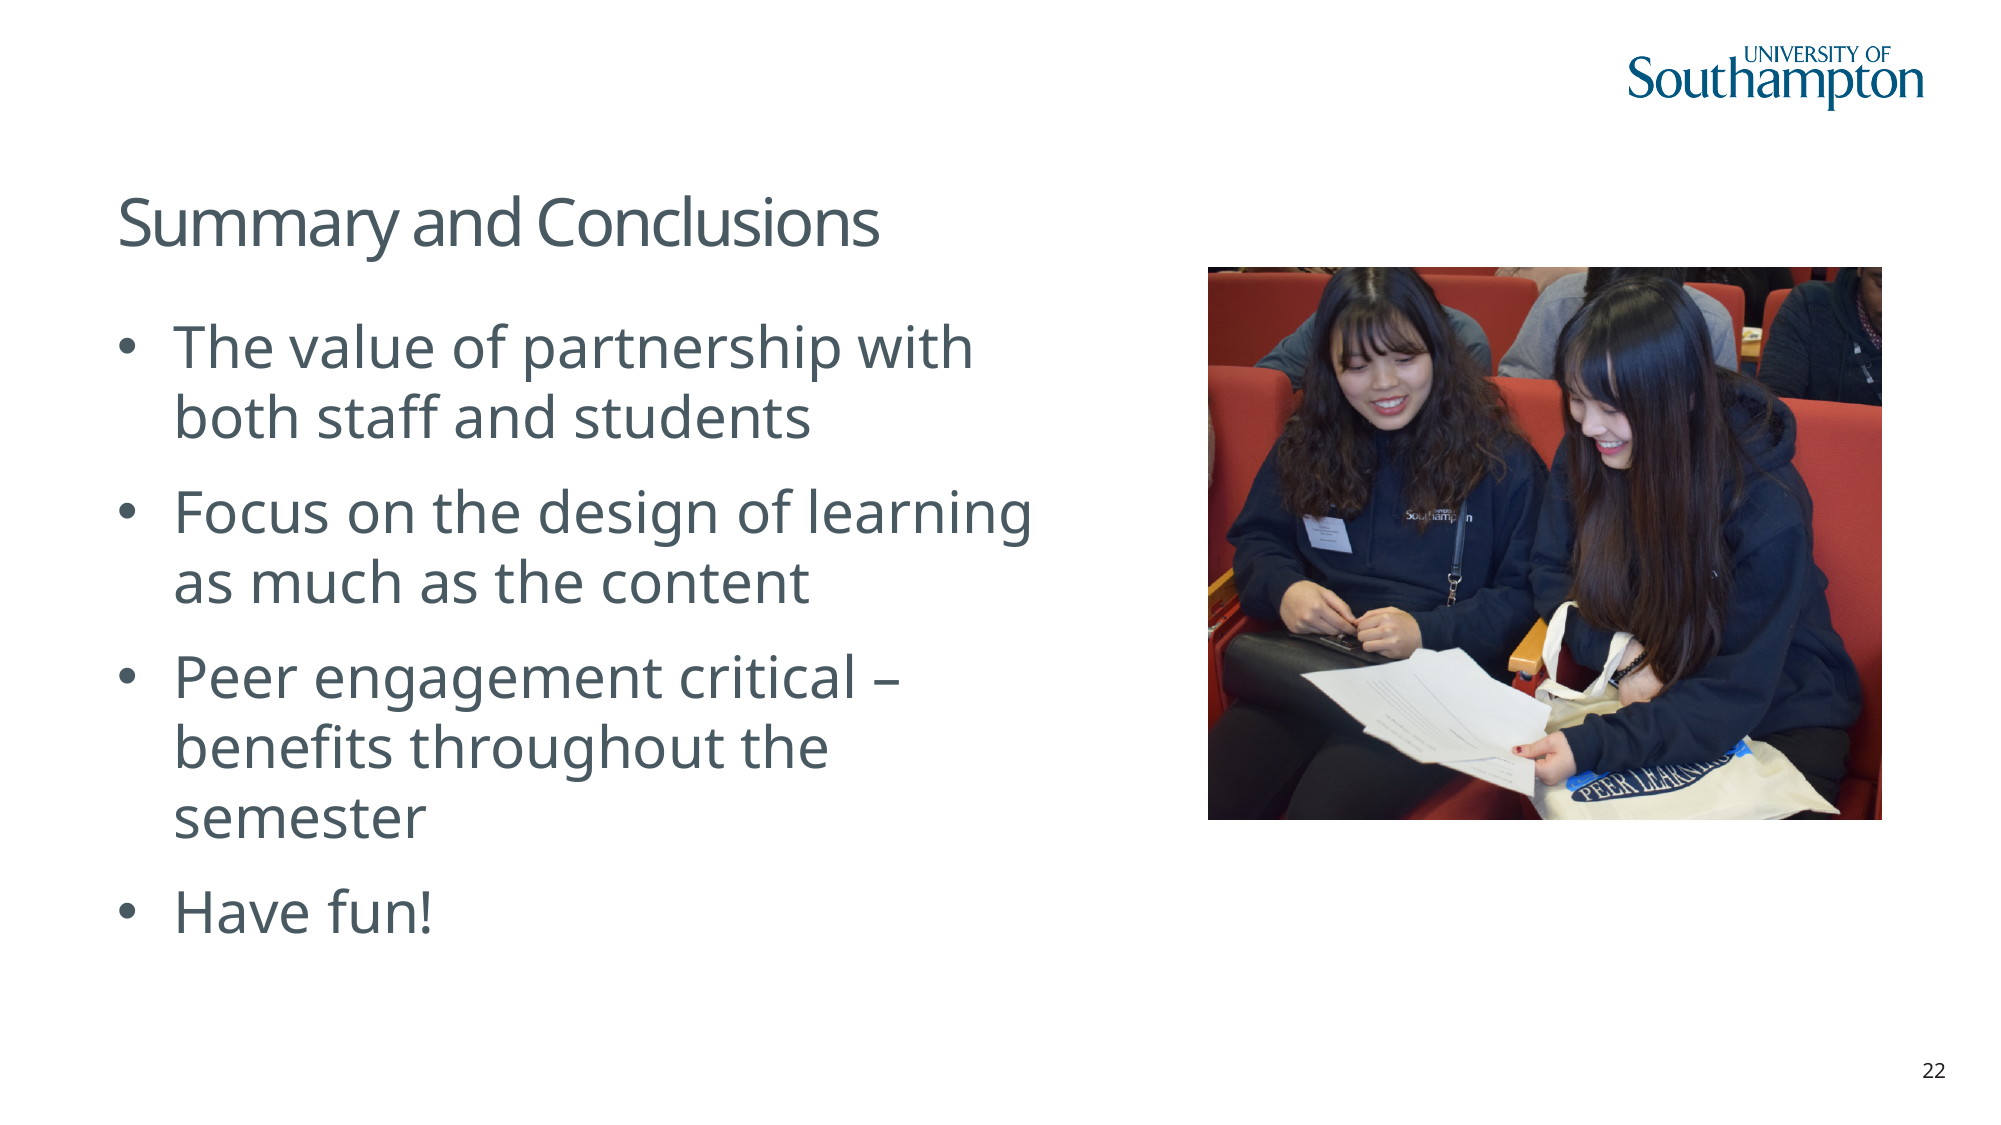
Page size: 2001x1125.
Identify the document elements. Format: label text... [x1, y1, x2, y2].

title Summary and Conclusions [102, 113, 1882, 268]
list The value of partnership with both staff and students Focus on the design of learning as much as the content Peer engagement critical – benefits throughout the semester Have fun! [102, 302, 1107, 1024]
picture [1629, 71, 1648, 95]
picture [1208, 266, 1883, 821]
picture [1869, 48, 1877, 60]
picture [1629, 46, 1924, 111]
